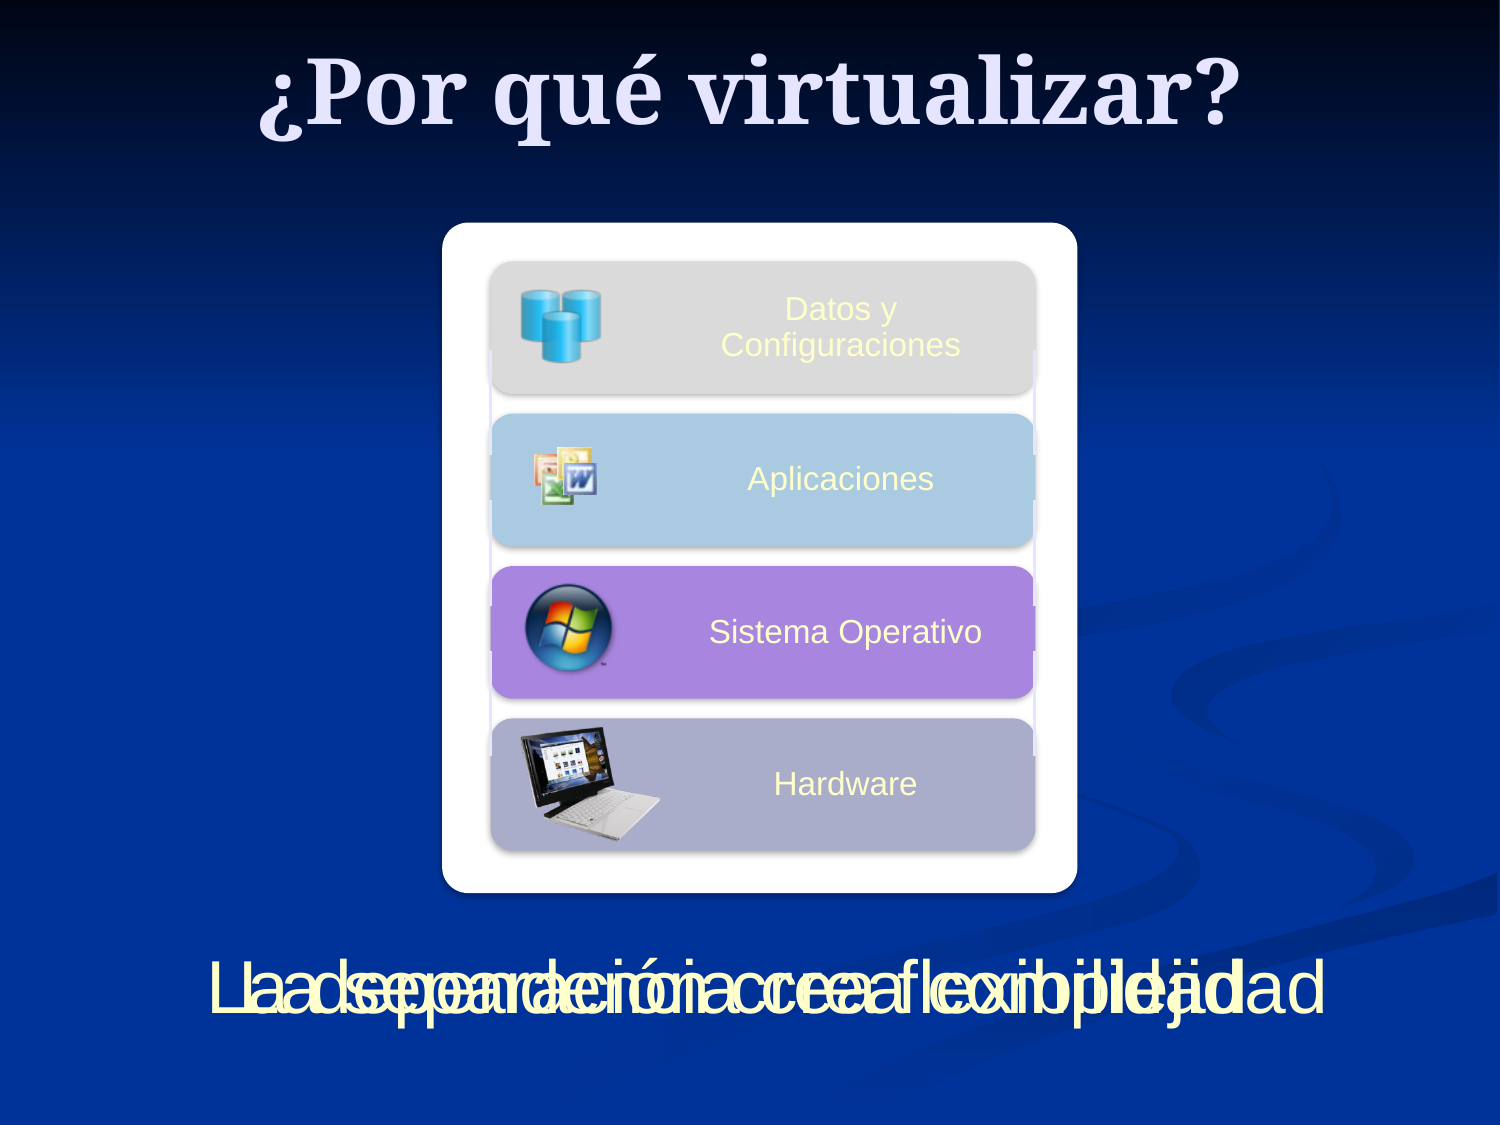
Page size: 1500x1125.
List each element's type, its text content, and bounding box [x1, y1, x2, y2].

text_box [489, 349, 1035, 456]
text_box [490, 261, 1036, 350]
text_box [490, 763, 1036, 851]
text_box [490, 611, 1036, 651]
title ¿Por qué virtualizar? [62, 37, 1438, 138]
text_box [490, 461, 1036, 500]
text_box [489, 500, 1035, 606]
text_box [489, 650, 1035, 757]
text_box La dependencia crea complejidad [152, 949, 1383, 1031]
text_box [441, 221, 1079, 894]
